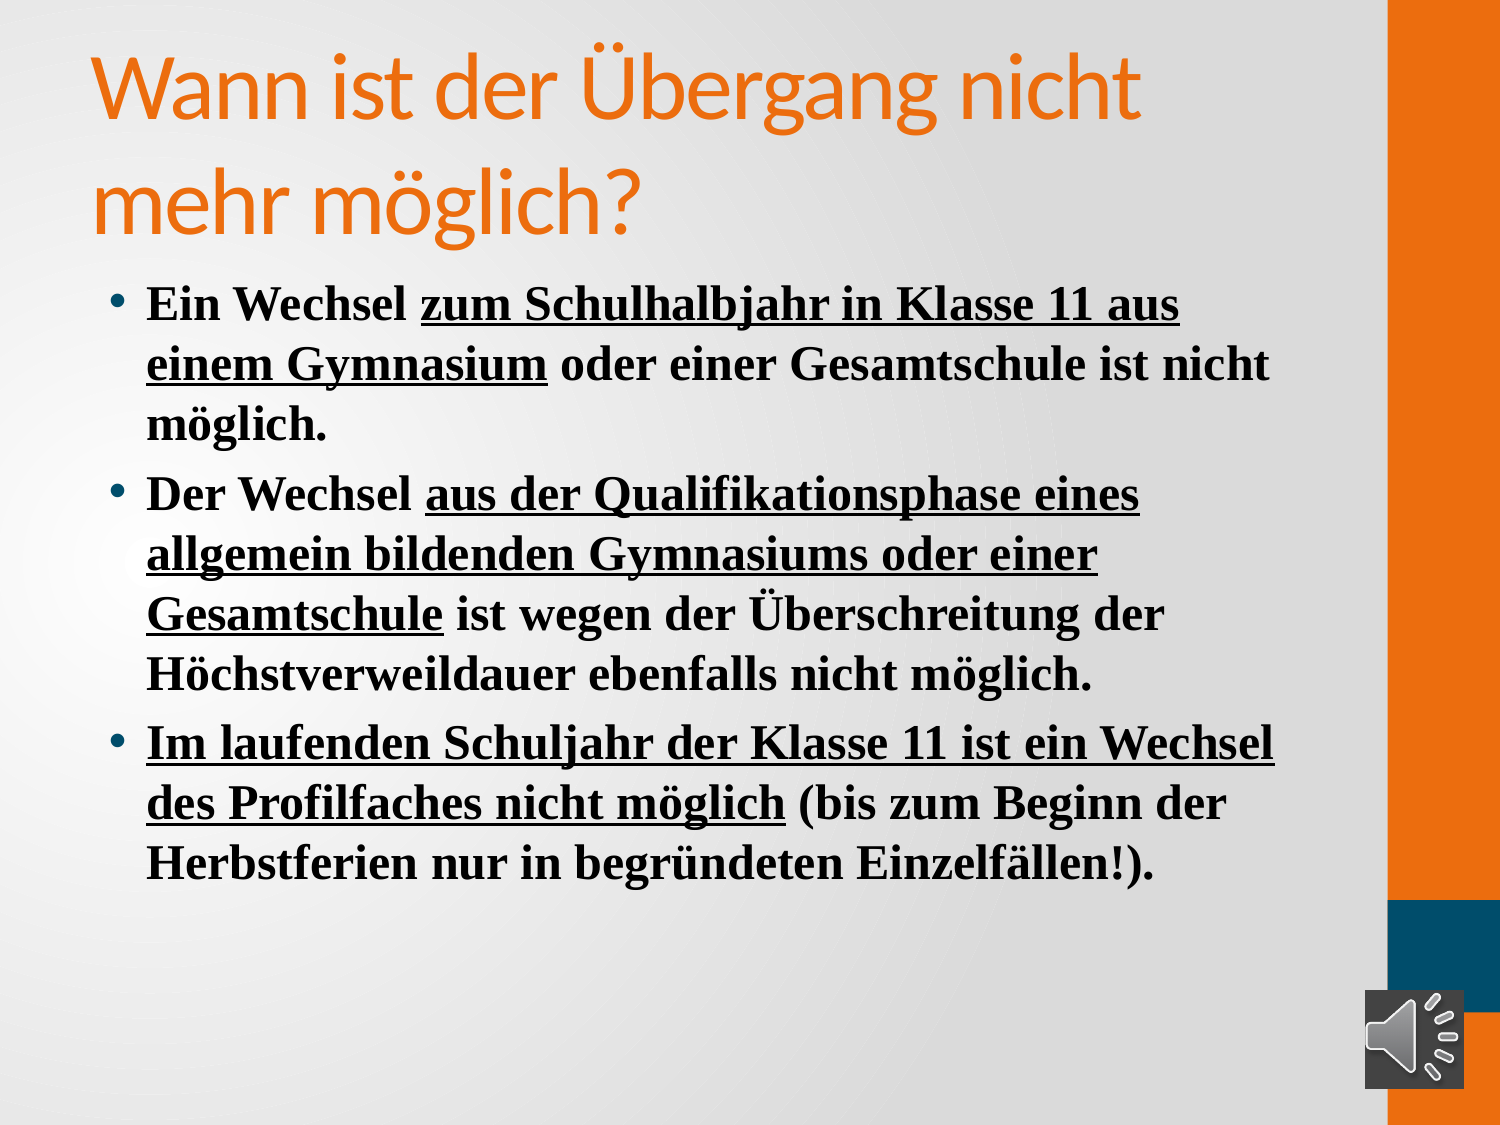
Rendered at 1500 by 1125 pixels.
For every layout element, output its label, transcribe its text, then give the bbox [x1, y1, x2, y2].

list Ein Wechsel zum Schulhalbjahr in Klasse 11 aus einem Gymnasium oder einer Gesamtschule ist nicht möglich. Der Wechsel aus der Qualifikationsphase eines allgemein bildenden Gymnasiums oder einer Gesamtschule ist wegen der Überschreitung der Höchstverweildauer ebenfalls nicht möglich. Im laufenden Schuljahr der Klasse 11 ist ein Wechsel des Profilfaches nicht möglich (bis zum Beginn der Herbstferien nur in begründeten Einzelfällen!). [75, 262, 1325, 1050]
title Wann ist der Übergang nicht mehr möglich? [75, 45, 1325, 233]
picture [1364, 989, 1466, 1091]
